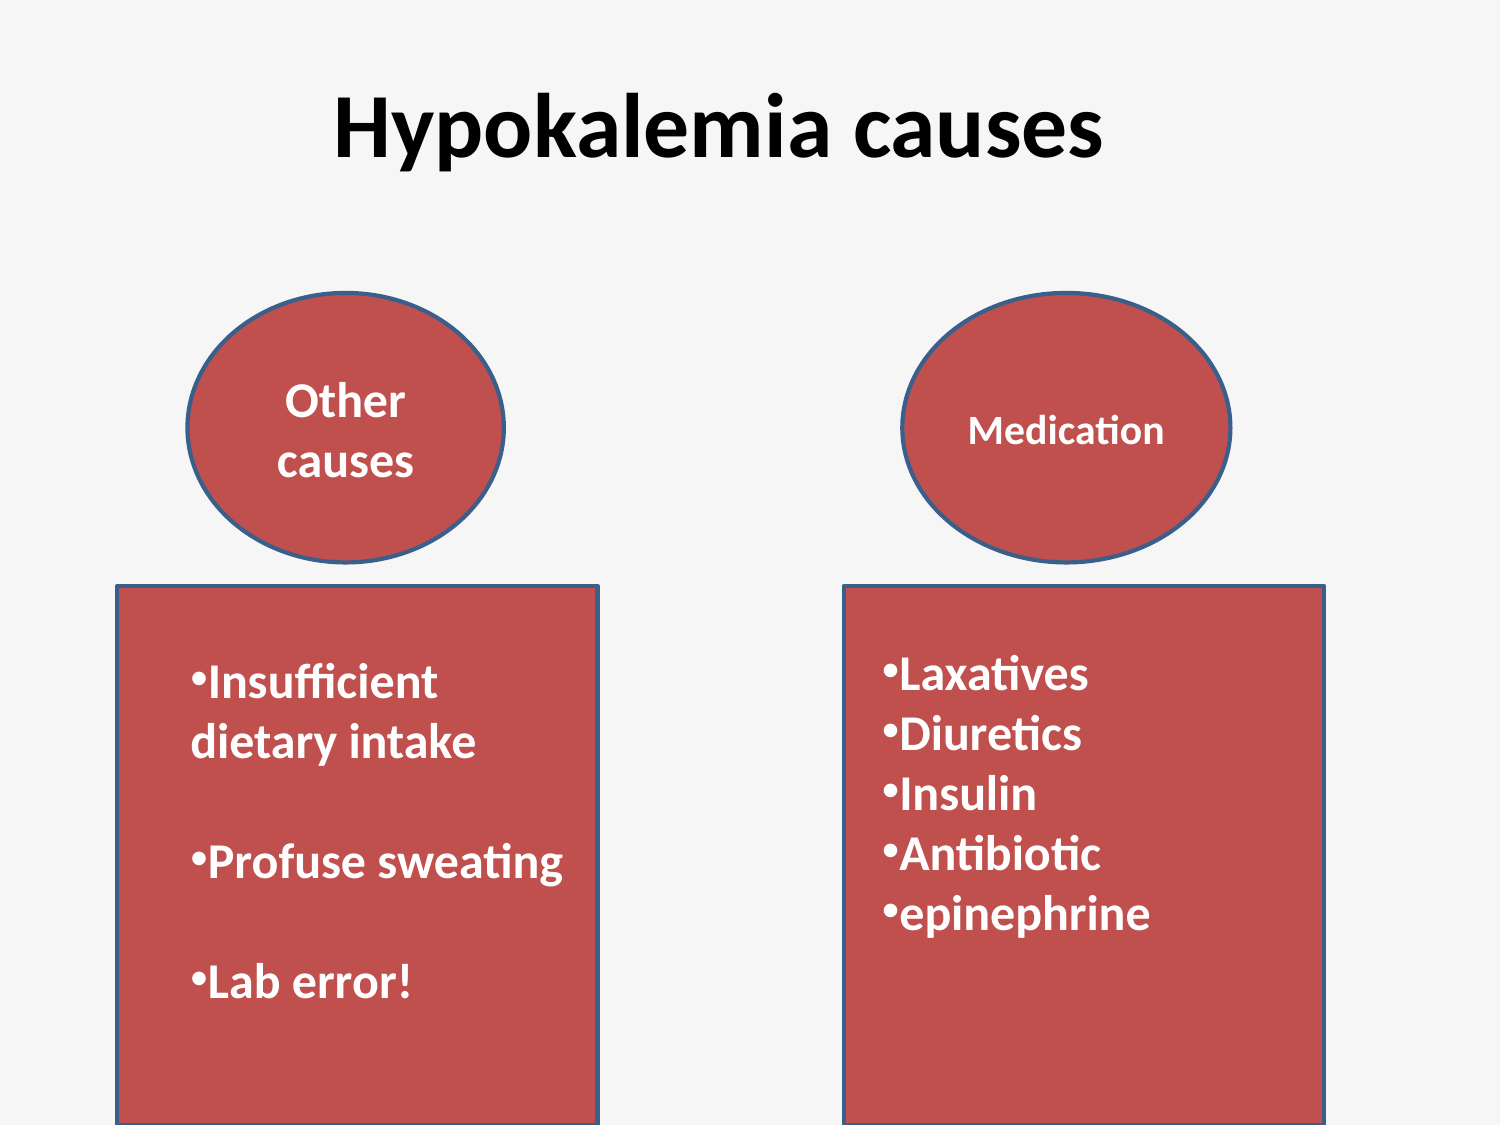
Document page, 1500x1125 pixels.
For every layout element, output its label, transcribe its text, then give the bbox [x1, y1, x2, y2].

text_box [115, 584, 600, 1125]
text_box Laxatives Diuretics Insulin Antibiotic epinephrine [867, 632, 1313, 1008]
text_box Other causes [185, 290, 506, 565]
text_box Medication [900, 290, 1233, 565]
text_box Insufficient dietary intake Profuse sweating Lab error! [175, 640, 610, 1016]
text_box [842, 584, 1326, 1125]
text_box Hypokalemia causes [81, 0, 1357, 242]
